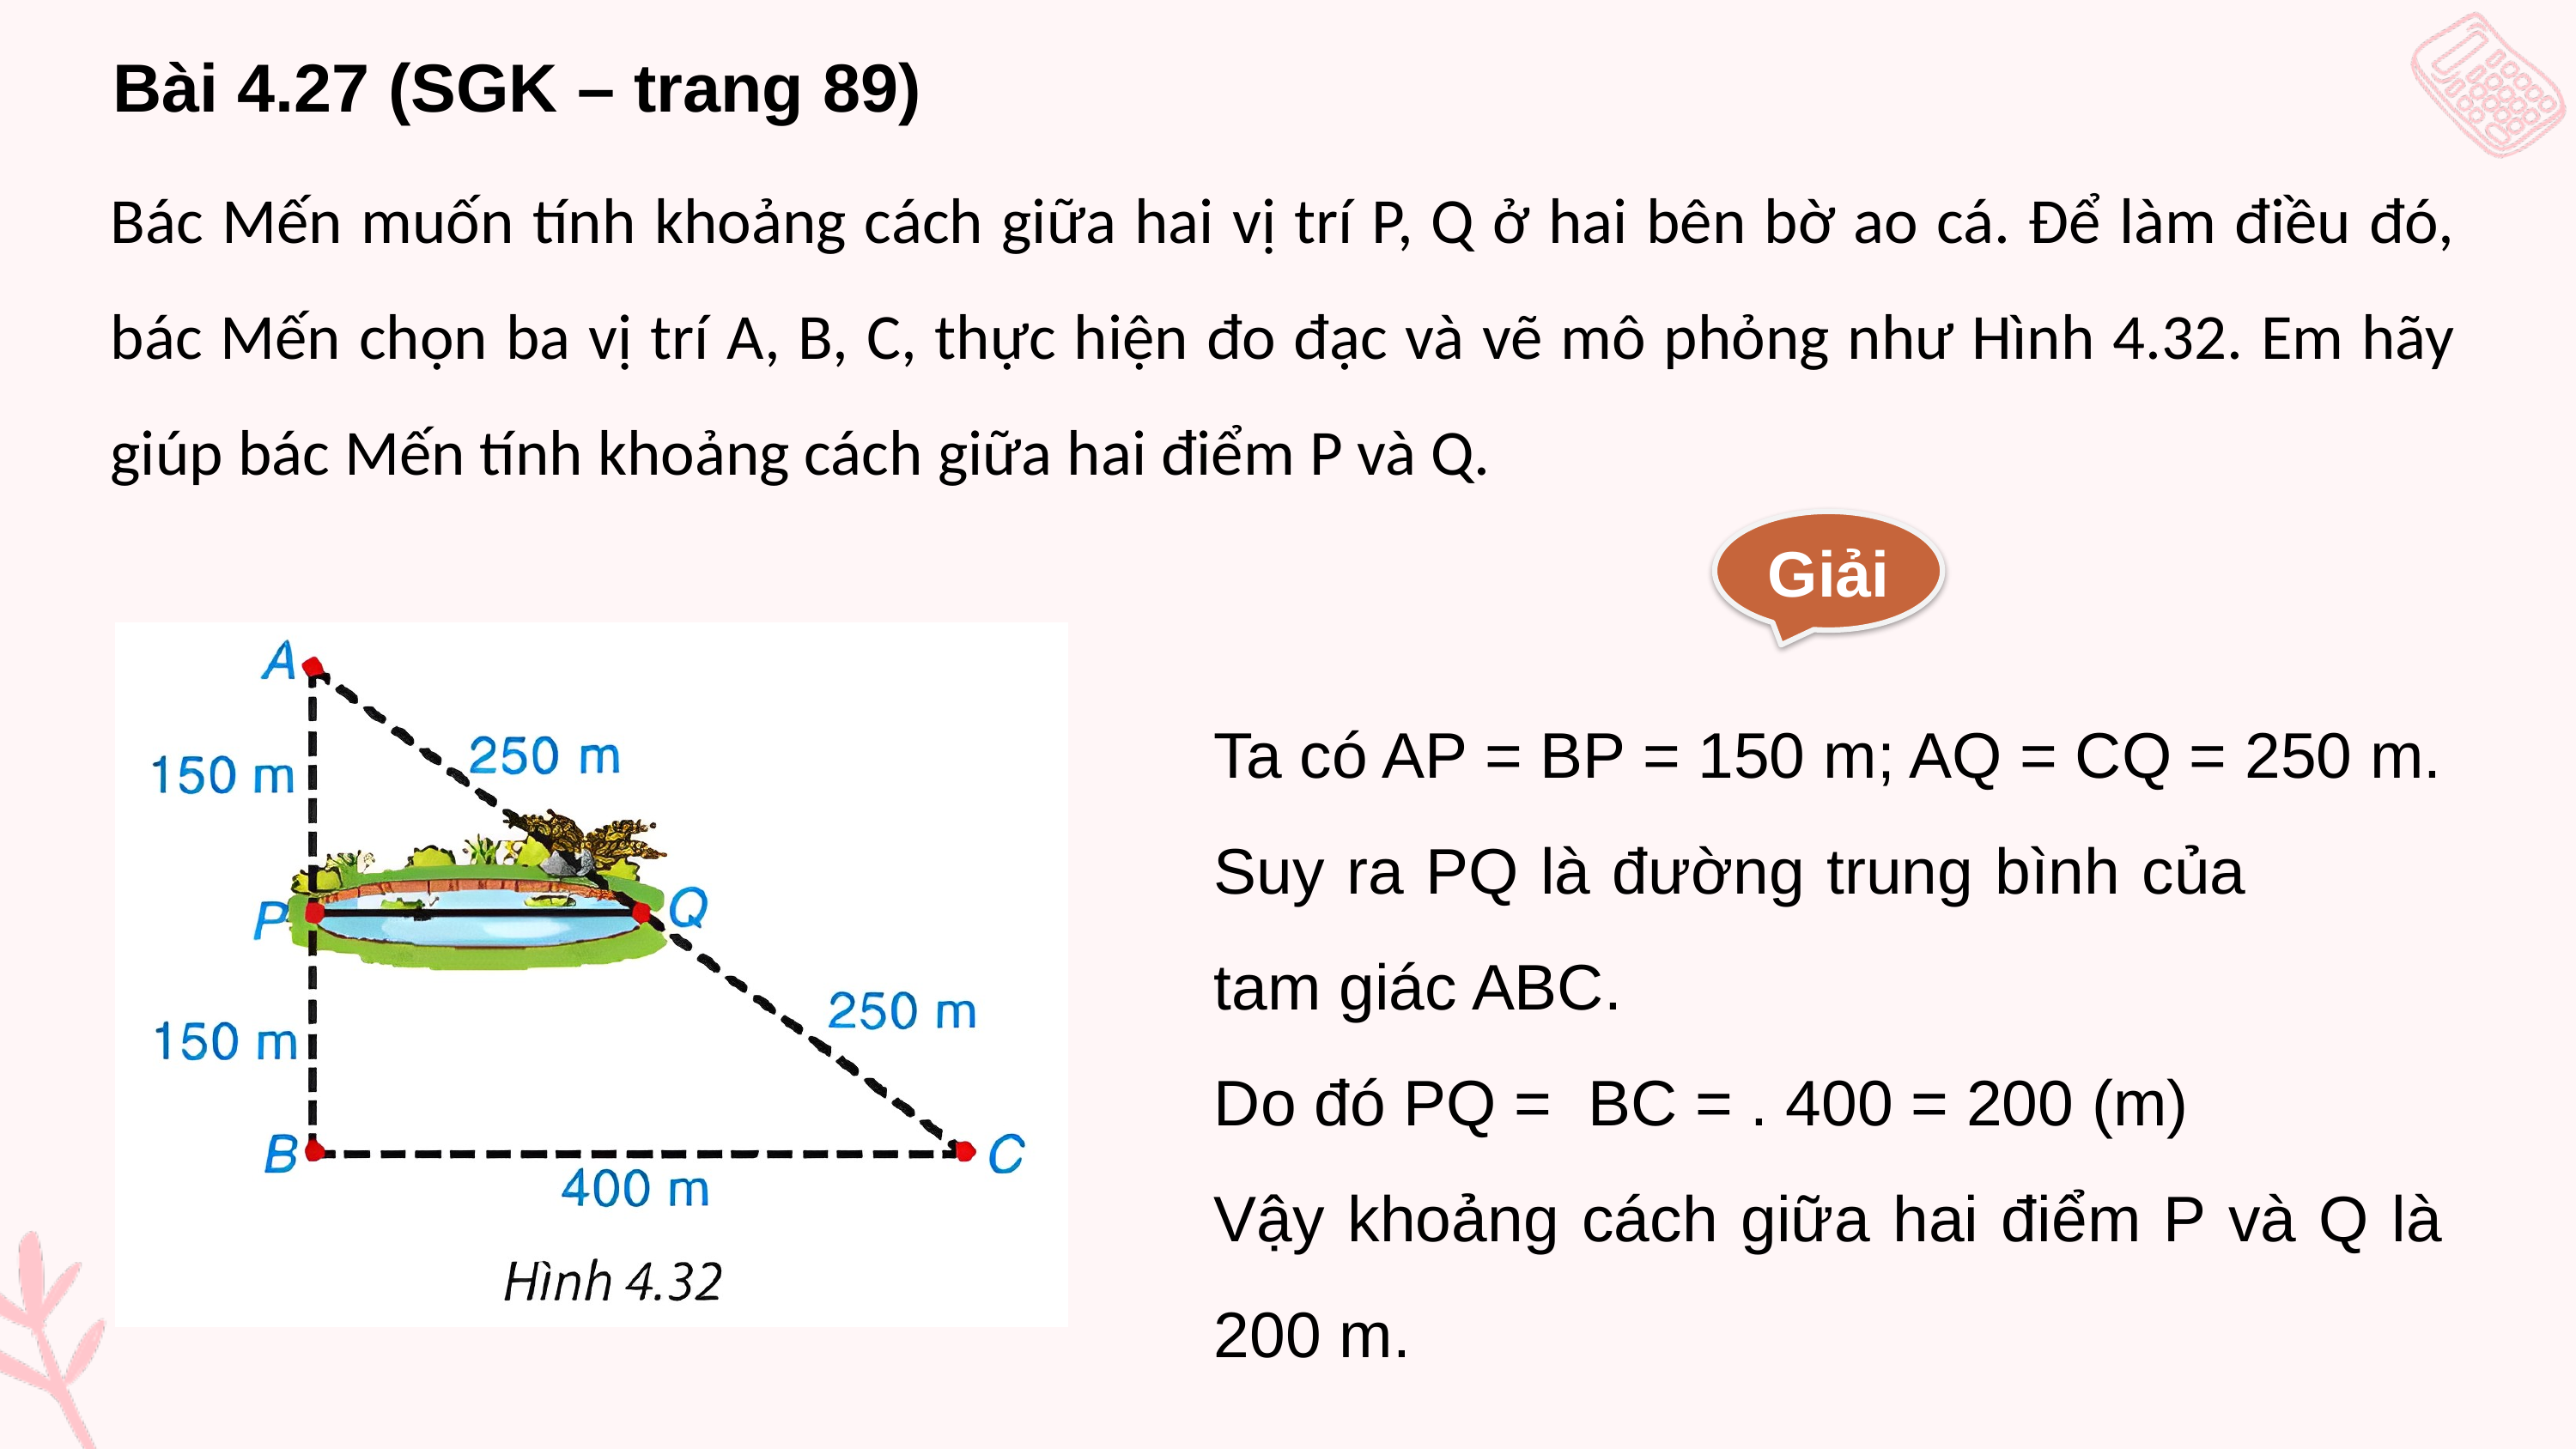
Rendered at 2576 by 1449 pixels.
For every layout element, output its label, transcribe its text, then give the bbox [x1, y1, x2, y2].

picture [2402, 0, 2575, 170]
text_box Bài 4.27 (SGK – trang 89) [100, 37, 935, 132]
text_box Bác Mến muốn tính khoảng cách giữa hai vị trí P, Q ở hai bên bờ ao cá. Để làm điều đó, bác Mến chọn ba vị trí A, B, C, thực hiện đo đạc và vẽ mô phỏng như Hình 4.32. Em hãy giúp bác Mến tính khoảng cách giữa hai điểm P và Q. [97, 134, 2470, 494]
picture [115, 622, 1069, 1327]
picture [0, 1230, 112, 1449]
text_box Giải [1714, 511, 1943, 646]
